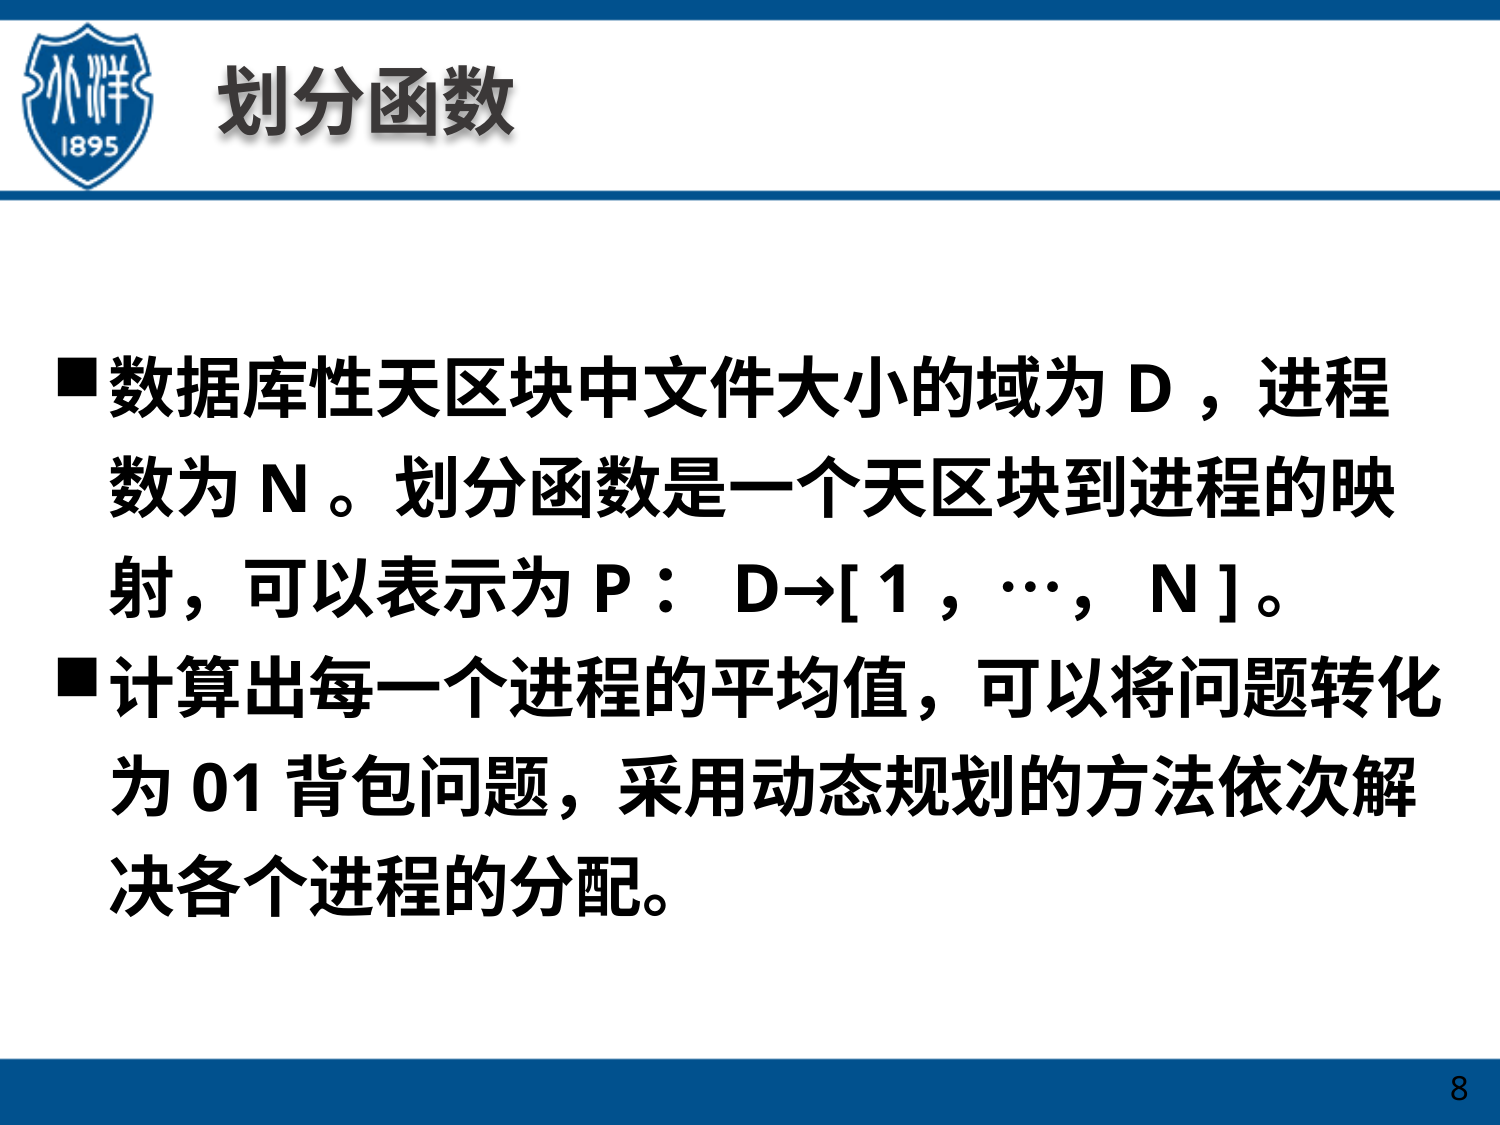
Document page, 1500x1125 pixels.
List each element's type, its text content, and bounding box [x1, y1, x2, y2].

slide_number 8 [1146, 1060, 1484, 1120]
title 划分函数 [201, 28, 1400, 183]
picture [0, 0, 1500, 1125]
text_box 数据库性天区块中文件大小的域为D，进程数为N。划分函数是一个天区块到进程的映射，可以表示为P：D→[ 1，…，N ]。 计算出每一个进程的平均值，可以将问题转化为01背包问题，采用动态规划的方法依次解决各个进程的分配。 [37, 318, 1463, 933]
